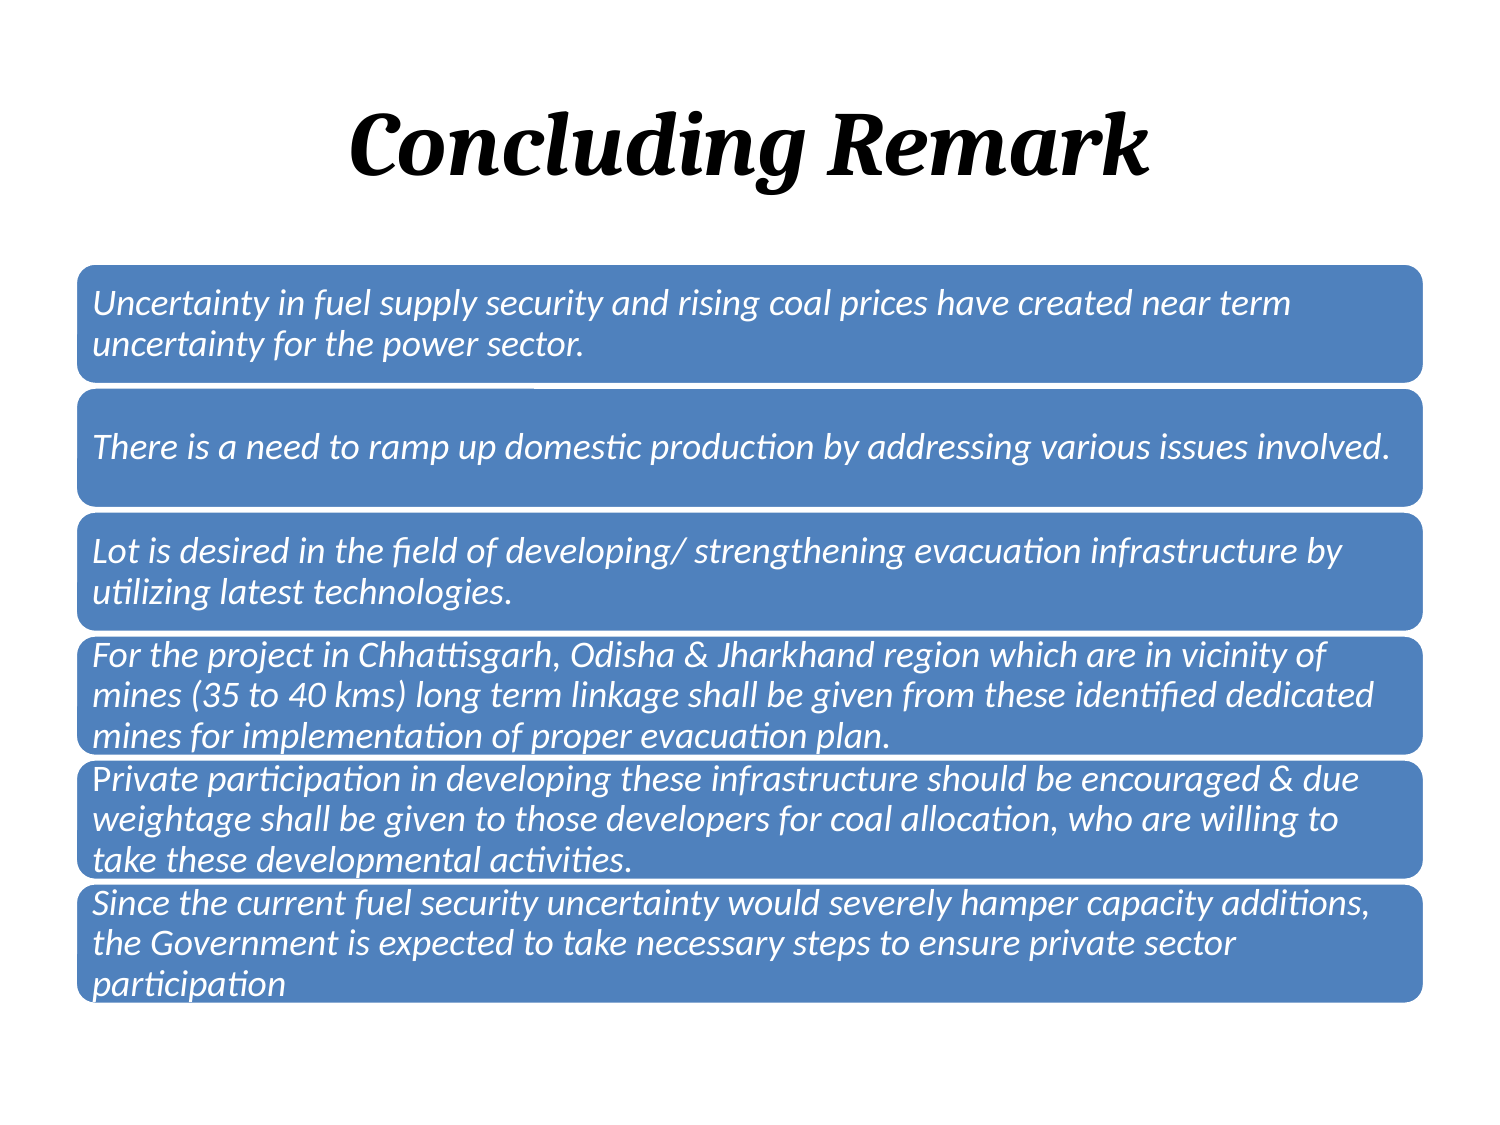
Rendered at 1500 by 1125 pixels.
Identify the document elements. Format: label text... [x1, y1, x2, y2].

title Concluding Remark [74, 44, 1426, 233]
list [74, 262, 1426, 1006]
